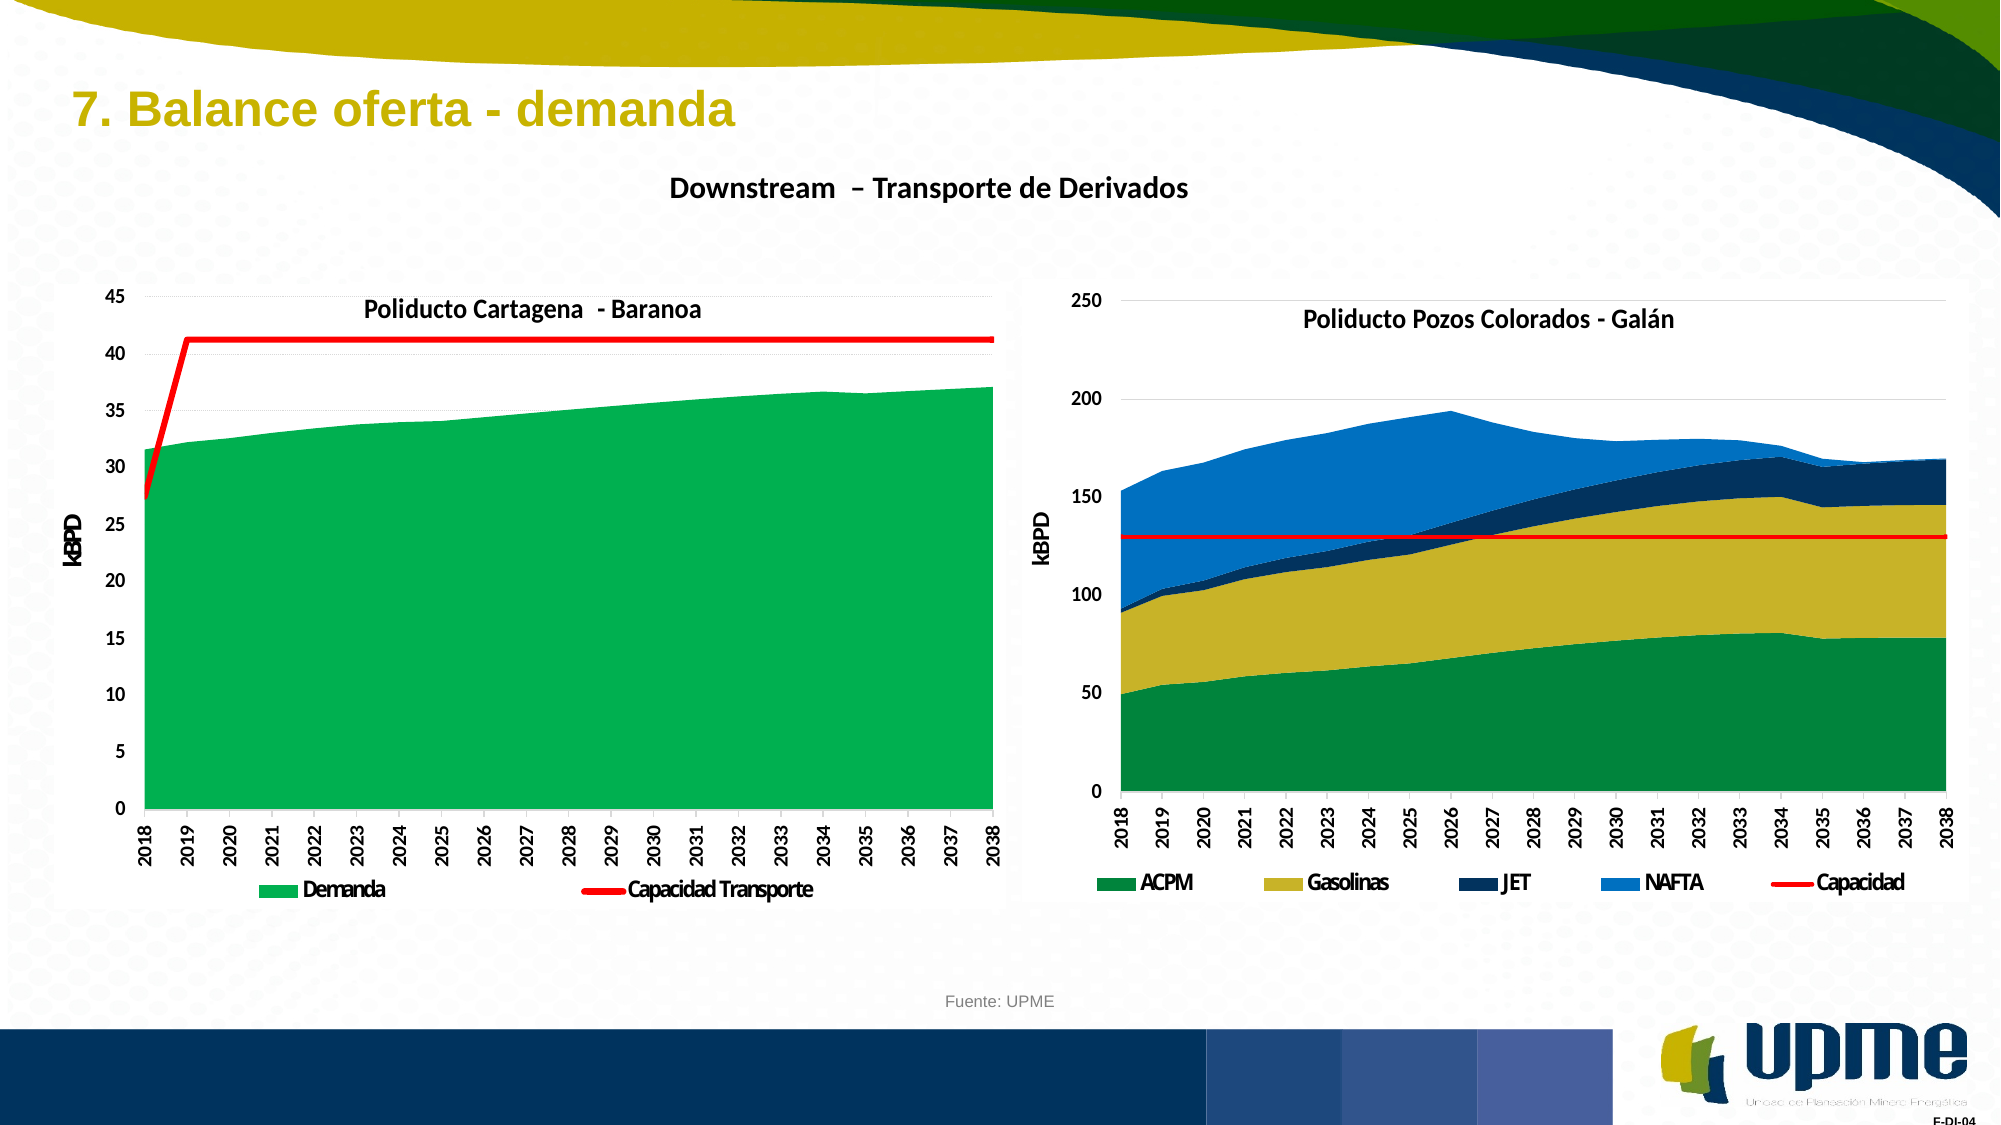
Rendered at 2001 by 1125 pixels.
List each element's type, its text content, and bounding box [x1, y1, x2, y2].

text_box Fuente: UPME [930, 983, 1070, 1019]
picture [0, 0, 2000, 1125]
text_box 7. Balance oferta - demanda [56, 66, 1036, 147]
text_box Downstream – Transporte de Derivados [654, 159, 1204, 212]
